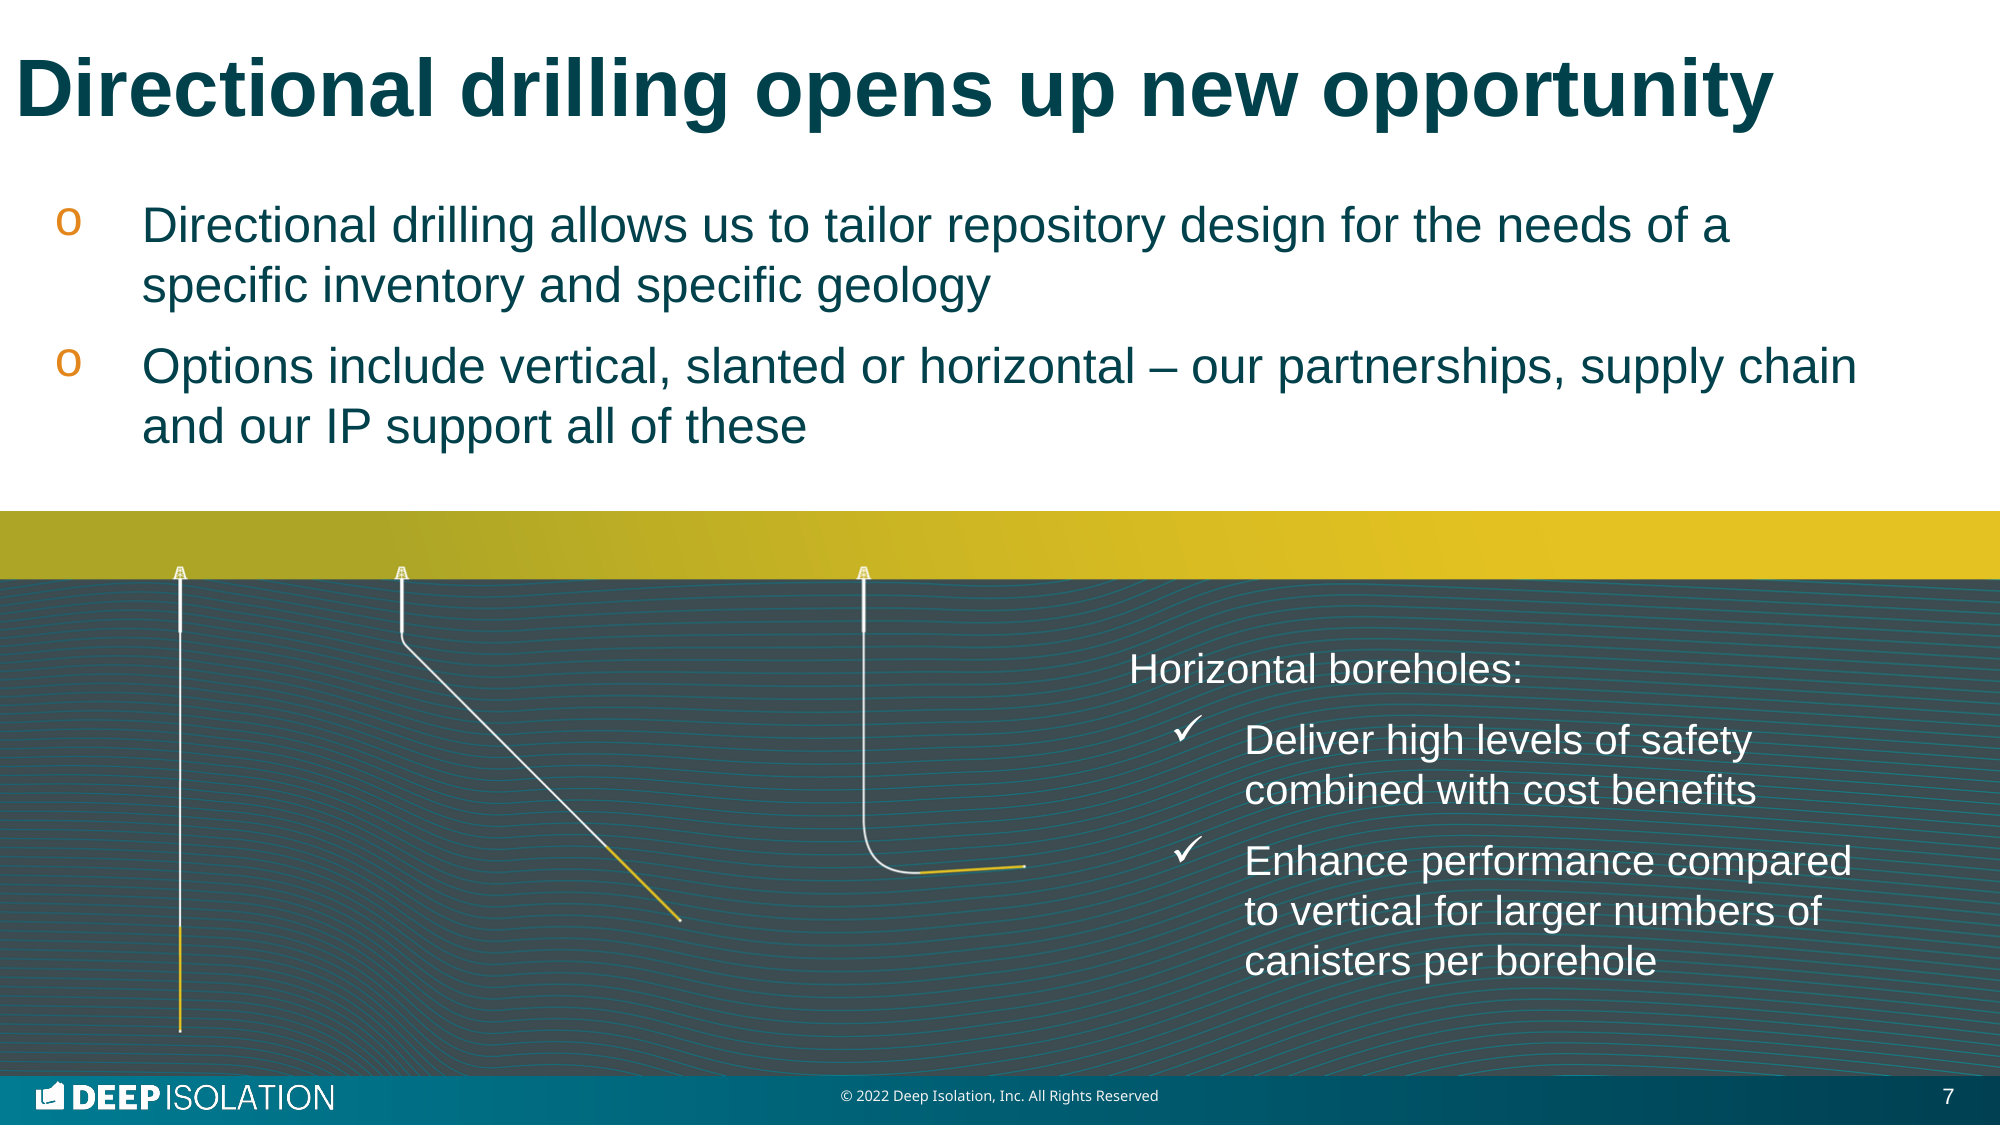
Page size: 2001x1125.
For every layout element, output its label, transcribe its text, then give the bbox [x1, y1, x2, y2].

slide_number 7 [1519, 1076, 1970, 1122]
title Directional drilling opens up new opportunity [0, 3, 2000, 178]
picture [0, 511, 2000, 1125]
footer © 2022 Deep Isolation, Inc. All Rights Reserved [662, 1076, 1338, 1122]
text_box Directional drilling allows us to tailor repository design for the needs of a specific inventory and specific geology Options include vertical, slanted or horizontal – our partnerships, supply chain and our IP support all of these [39, 184, 1888, 510]
text_box [88, 406, 1781, 511]
